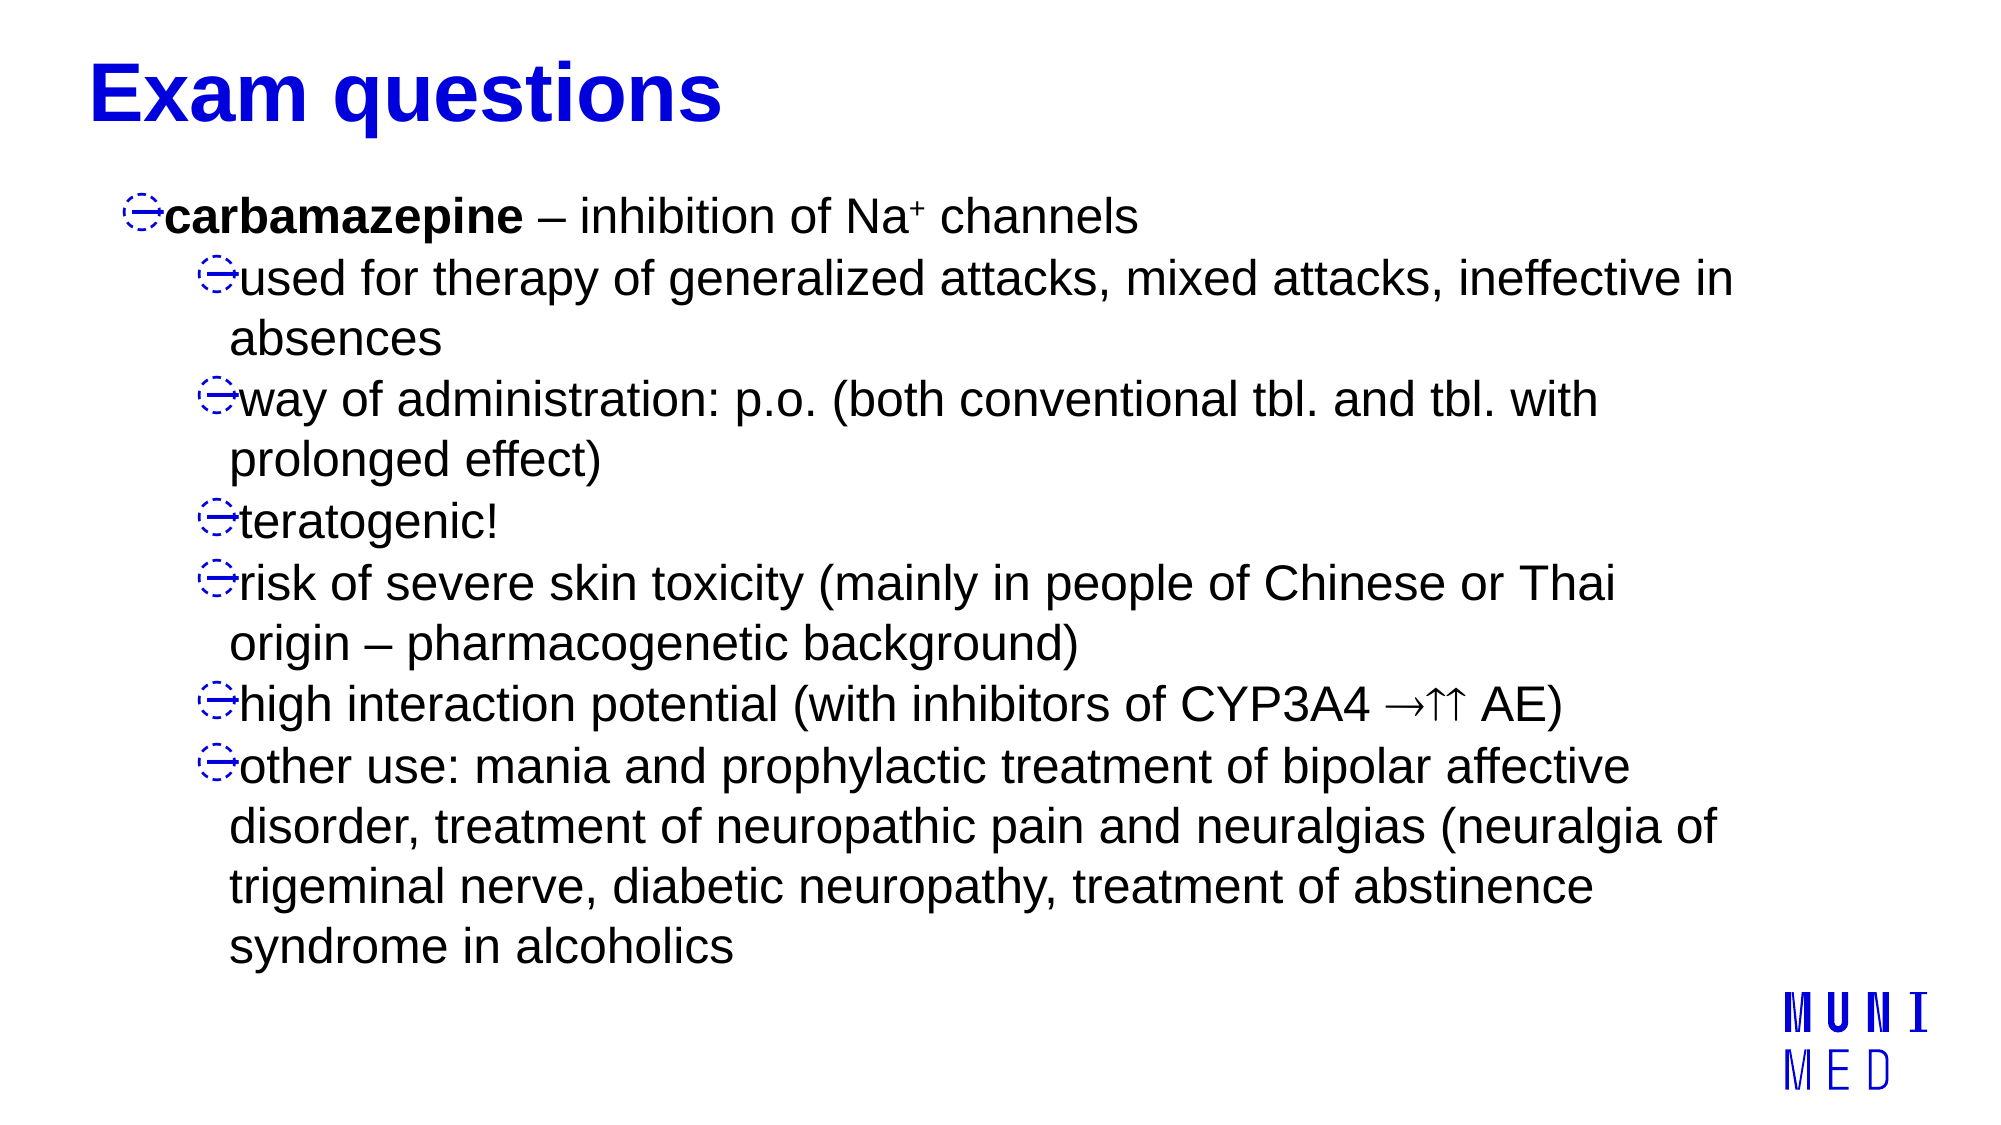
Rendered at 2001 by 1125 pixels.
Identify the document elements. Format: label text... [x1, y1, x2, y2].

text_box carbamazepine – inhibition of Na+ channels used for therapy of generalized attacks, mixed attacks, ineffective in absences way of administration: p.o. (both conventional tbl. and tbl. with prolonged effect) teratogenic! risk of severe skin toxicity (mainly in people of Chinese or Thai origin – pharmacogenetic background) high interaction potential (with inhibitors of CYP3A4  AE) other use: mania and prophylactic treatment of bipolar affective disorder, treatment of neuropathic pain and neuralgias (neuralgia of trigeminal nerve, diabetic neuropathy, treatment of abstinence syndrome in alcoholics [118, 120, 1750, 1034]
text_box Exam questions [86, 53, 934, 138]
